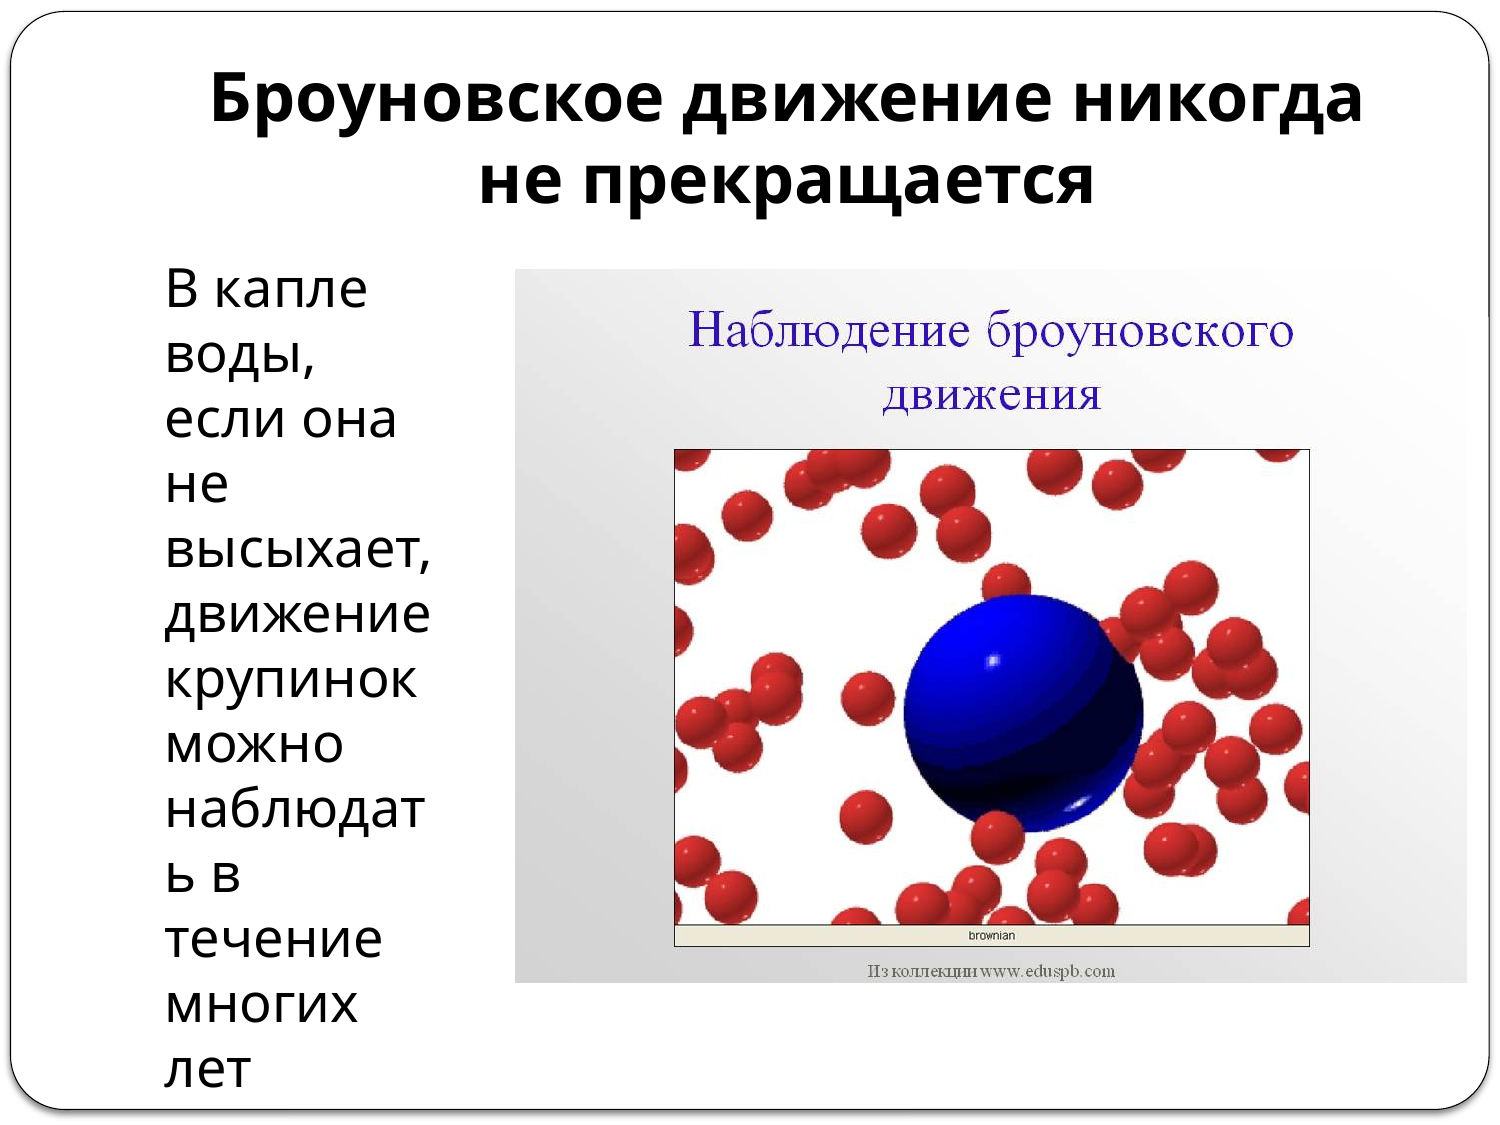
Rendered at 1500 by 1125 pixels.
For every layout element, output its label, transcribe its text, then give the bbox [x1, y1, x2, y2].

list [515, 269, 1467, 983]
list В капле воды, если она не высыхает, движение крупинок можно наблюдать в течение многих лет [150, 246, 463, 1000]
title Броуновское движение никогда не прекращается [150, 44, 1425, 233]
